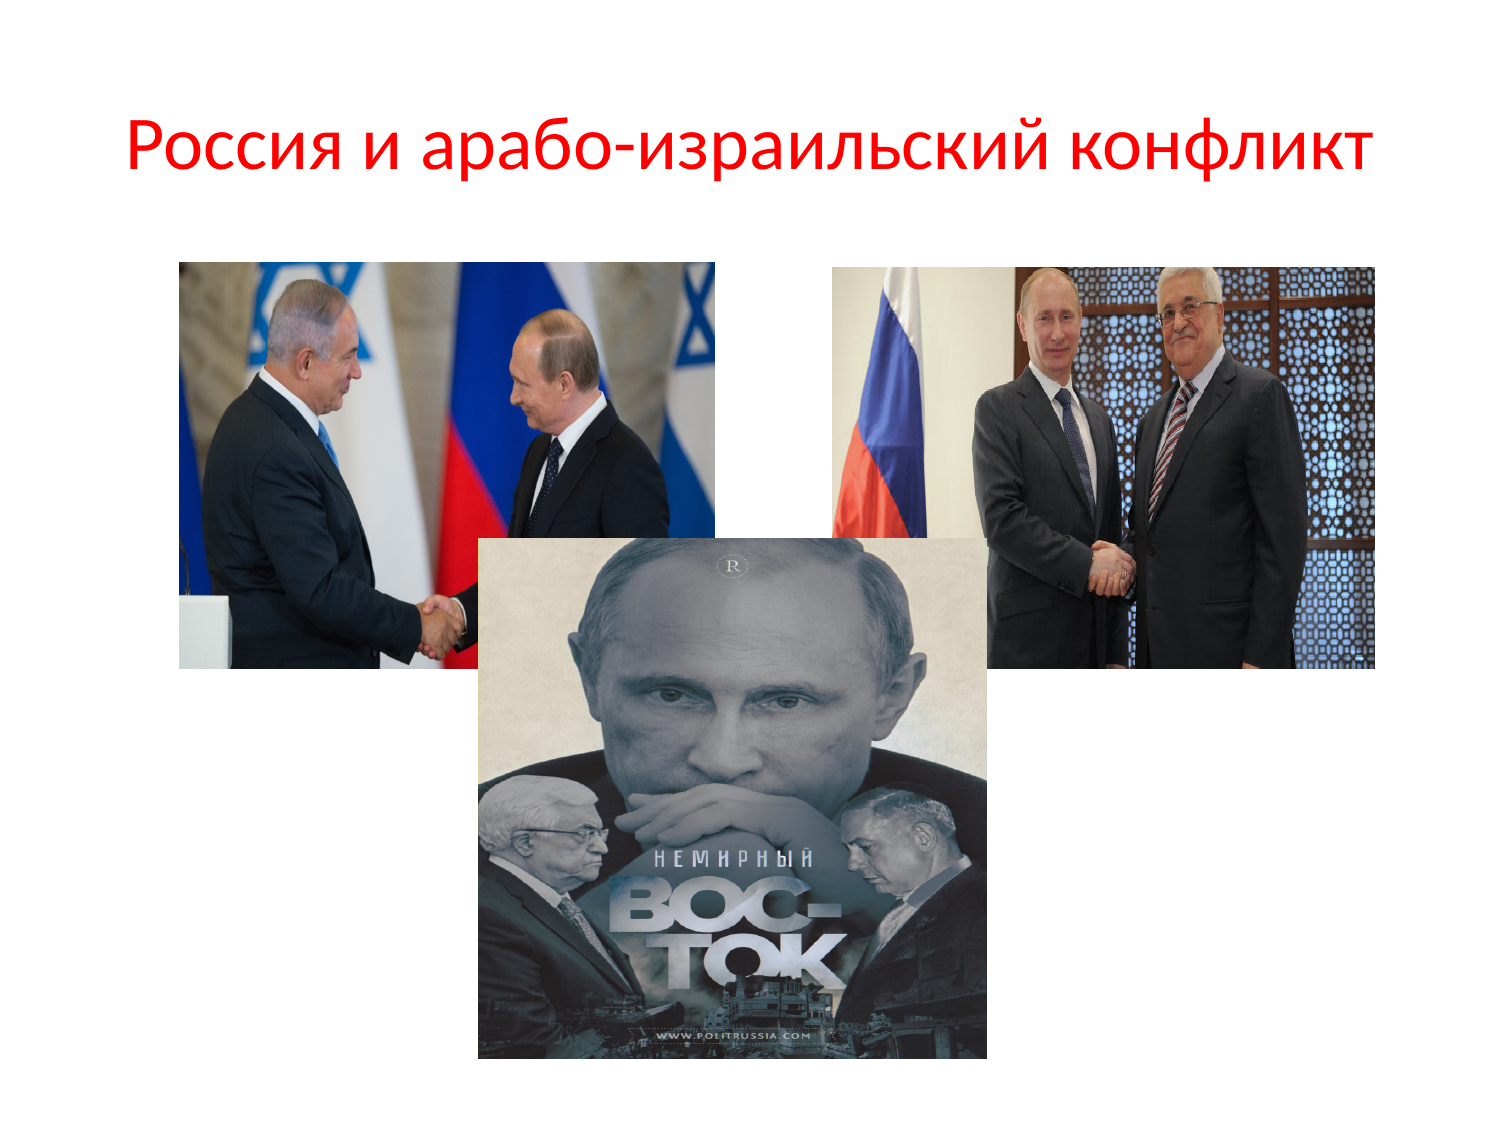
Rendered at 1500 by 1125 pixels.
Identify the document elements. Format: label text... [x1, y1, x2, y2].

picture [478, 266, 1376, 1059]
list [179, 262, 715, 669]
title Россия и арабо-израильский конфликт [75, 45, 1425, 233]
